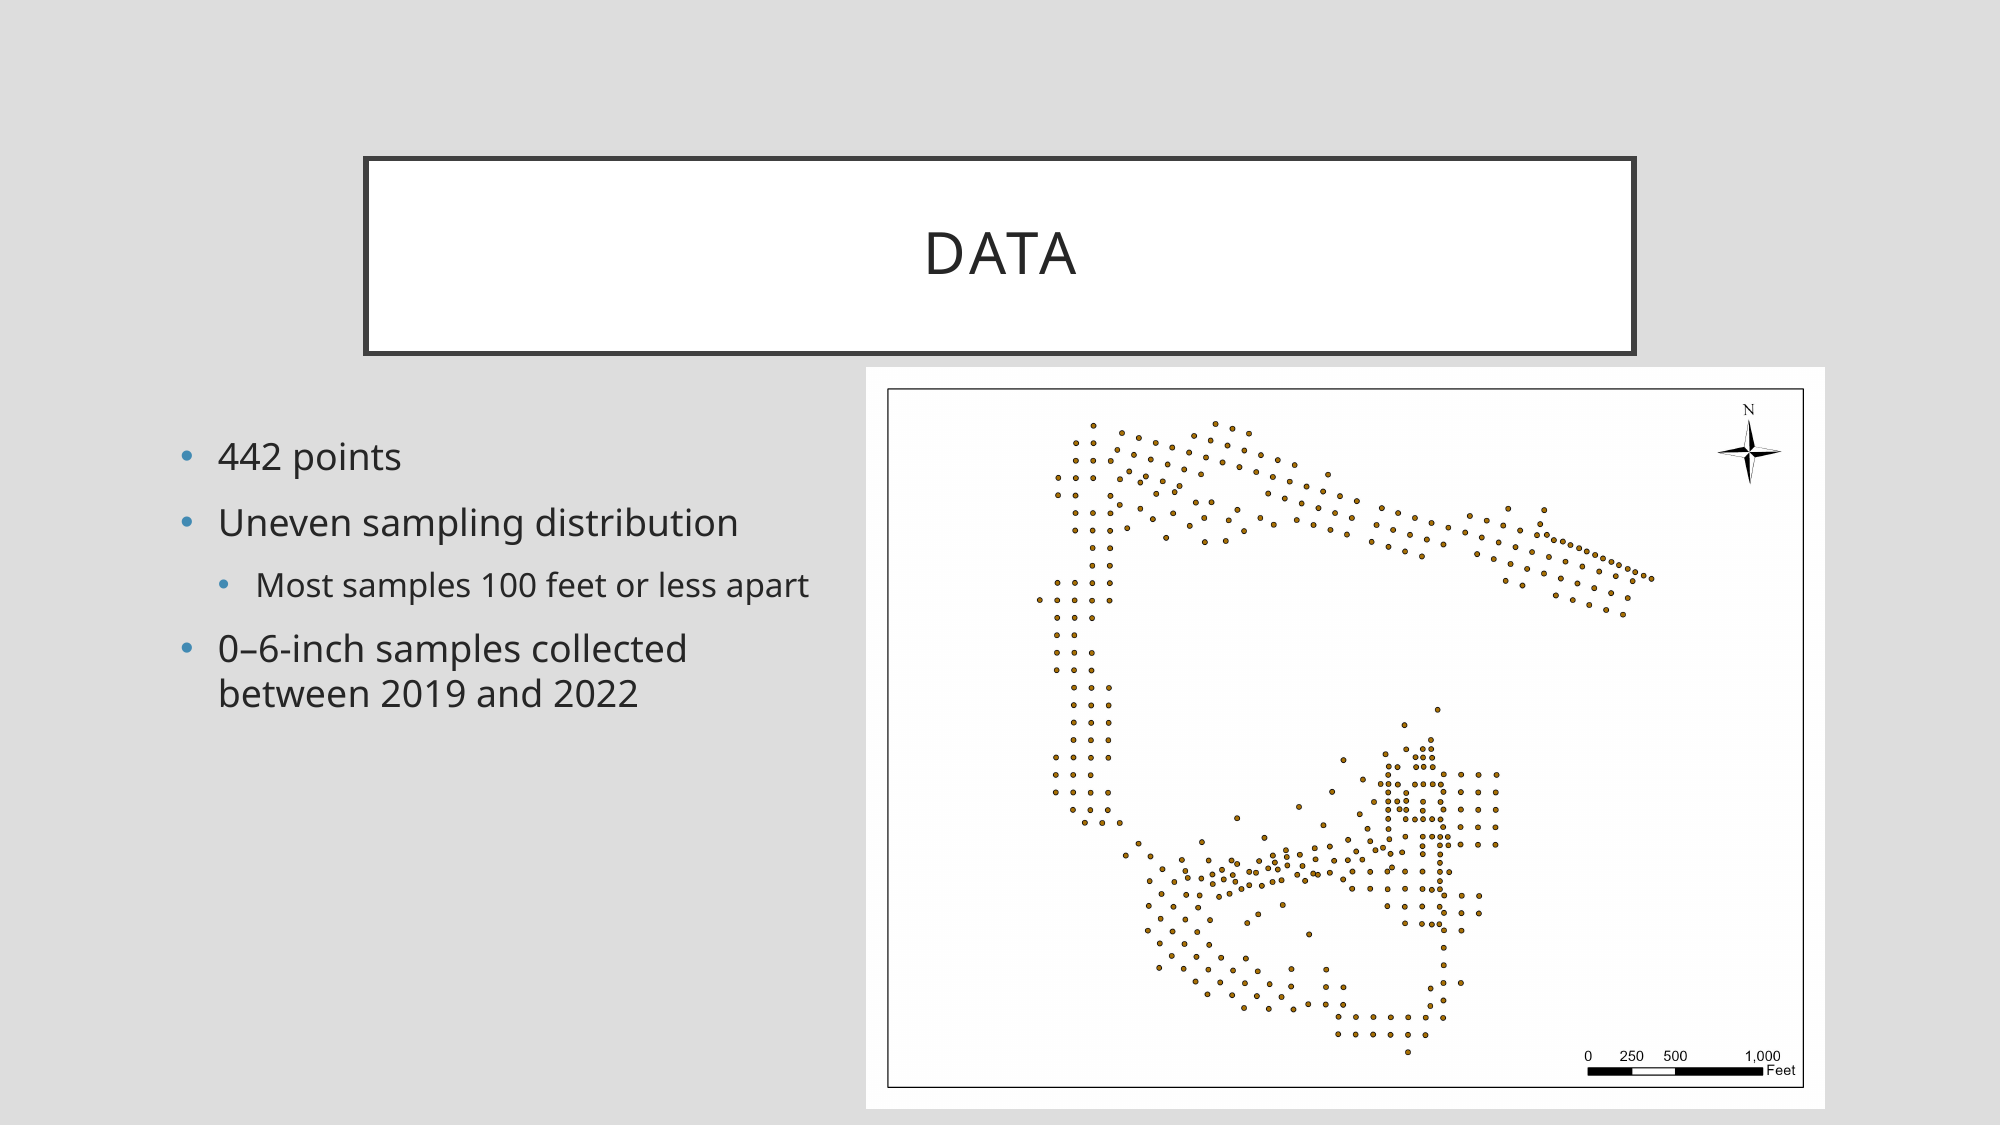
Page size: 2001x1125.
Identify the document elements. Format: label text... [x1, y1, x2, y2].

title Data [363, 156, 1637, 356]
list 442 points Uneven sampling distribution Most samples 100 feet or less apart 0–6-inch samples collected between 2019 and 2022 [165, 425, 866, 935]
picture [866, 367, 1825, 1109]
